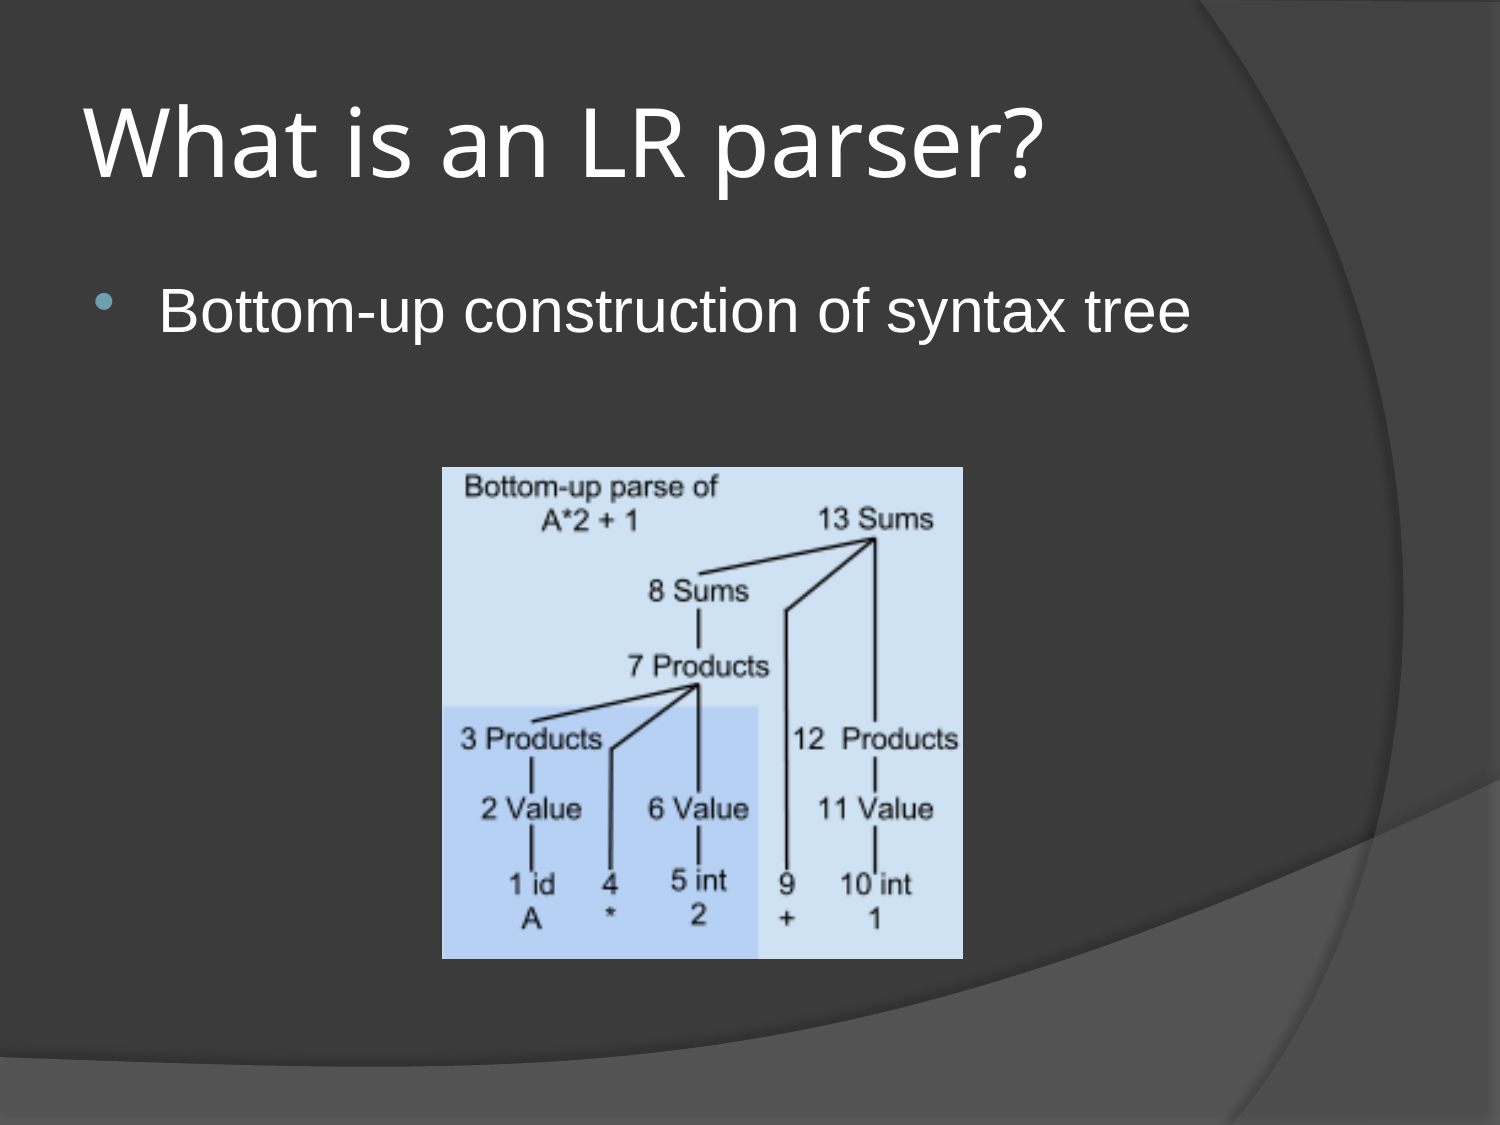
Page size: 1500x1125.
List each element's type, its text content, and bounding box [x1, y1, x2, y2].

picture [442, 467, 963, 959]
title What is an LR parser? [75, 45, 1300, 233]
list Bottom-up construction of syntax tree [75, 262, 1300, 1005]
